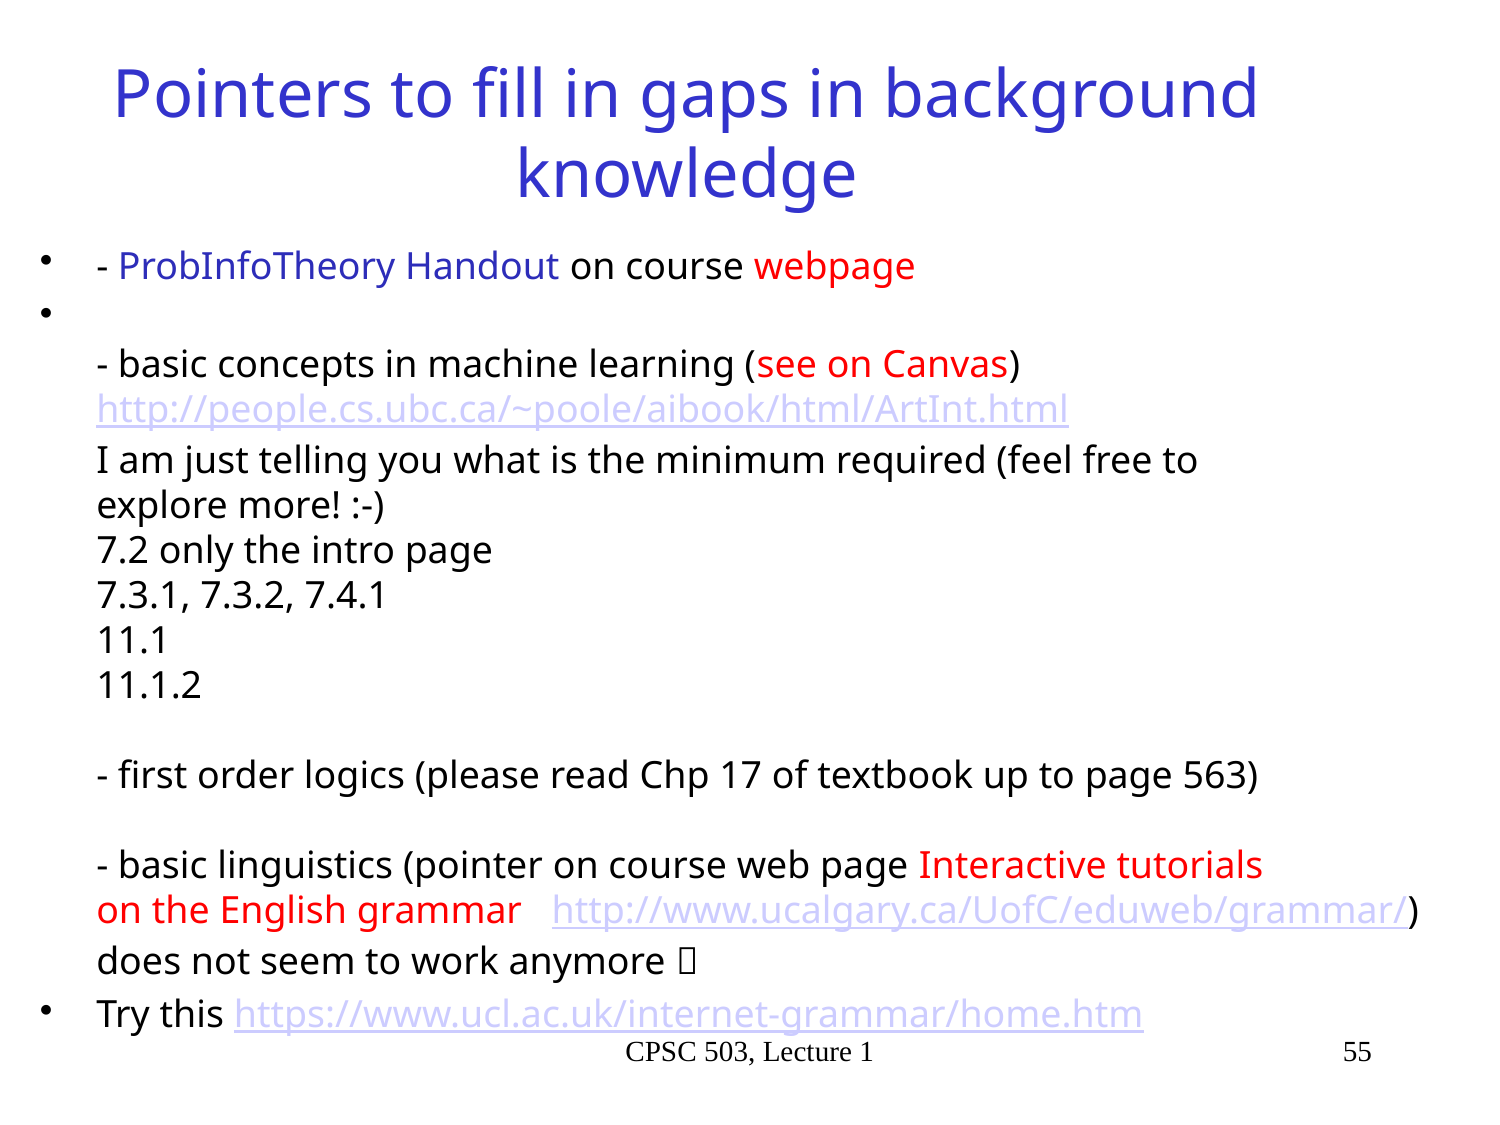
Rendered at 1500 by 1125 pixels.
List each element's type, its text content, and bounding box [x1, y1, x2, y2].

list - ProbInfoTheory Handout on course webpage - basic concepts in machine learning (see on Canvas) http://people.cs.ubc.ca/~poole/aibook/html/ArtInt.html I am just telling you what is the minimum required (feel free to explore more! :-) 7.2 only the intro page 7.3.1, 7.3.2, 7.4.1 11.1 11.1.2 - first order logics (please read Chp 17 of textbook up to page 563) - basic linguistics (pointer on course web page Interactive tutorials on the English grammar http://www.ucalgary.ca/UofC/eduweb/grammar/) does not seem to work anymore  Try this https://www.ucl.ac.uk/internet-grammar/home.htm [24, 137, 1500, 813]
slide_number 55 [1074, 1024, 1388, 1101]
footer CPSC 503, Lecture 1 [512, 1024, 988, 1101]
title Pointers to fill in gaps in background knowledge [49, 37, 1326, 137]
